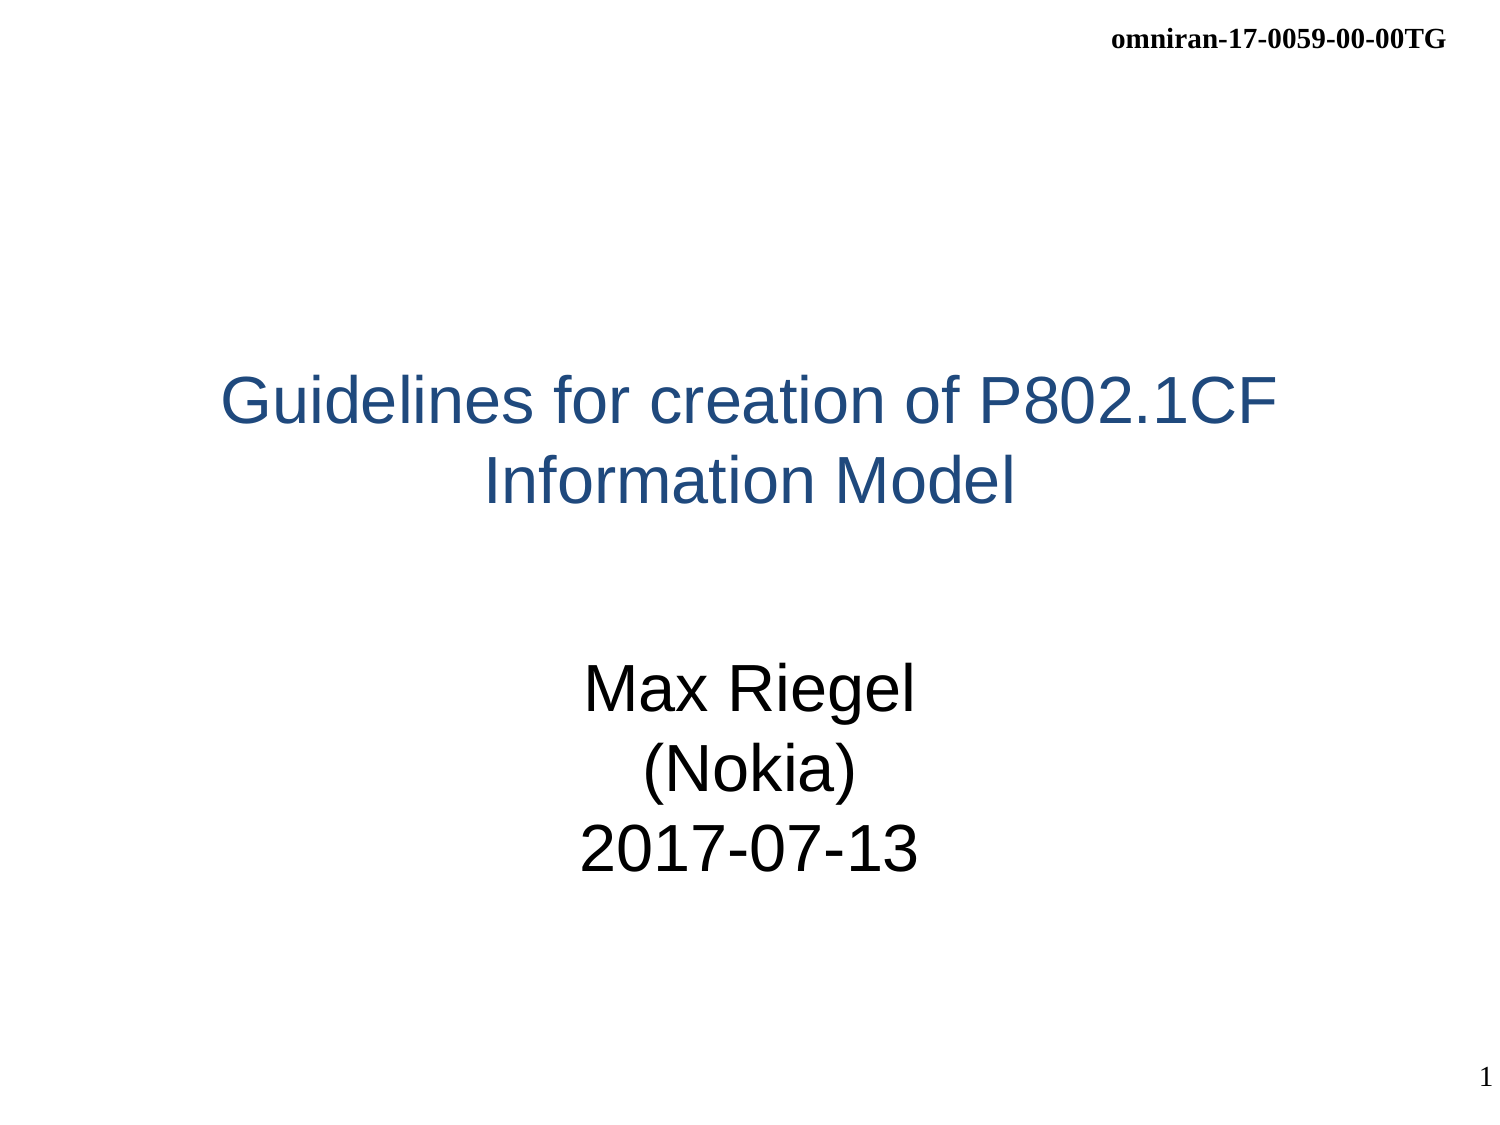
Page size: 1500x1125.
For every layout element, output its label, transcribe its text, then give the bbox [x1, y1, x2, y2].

title Guidelines for creation of P802.1CF Information Model [112, 349, 1388, 591]
subtitle Max Riegel (Nokia) 2017-07-13 [225, 637, 1275, 925]
